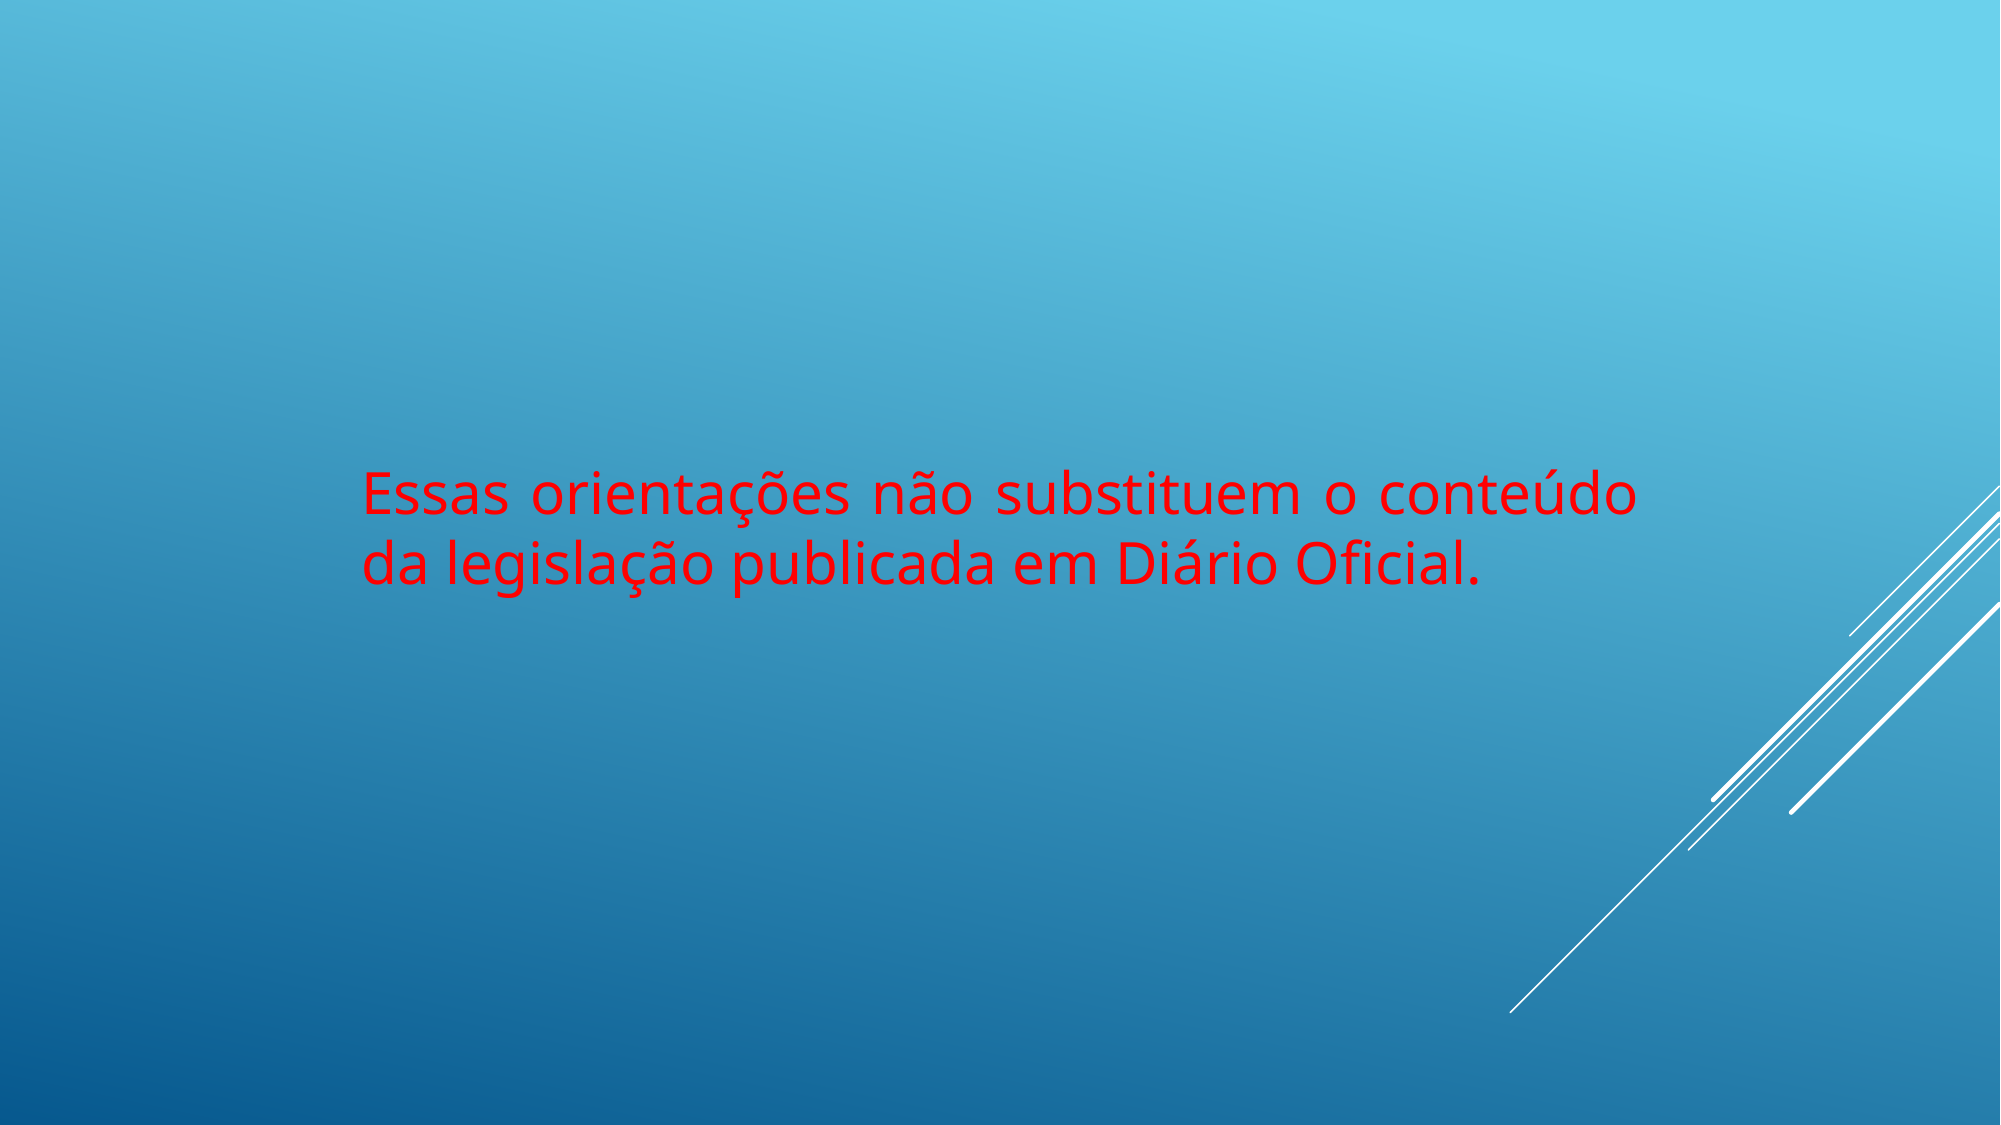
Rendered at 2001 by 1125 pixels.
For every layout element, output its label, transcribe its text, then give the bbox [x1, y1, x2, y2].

text_box Essas orientações não substituem o conteúdo da legislação publicada em Diário Oficial. [346, 448, 1654, 674]
